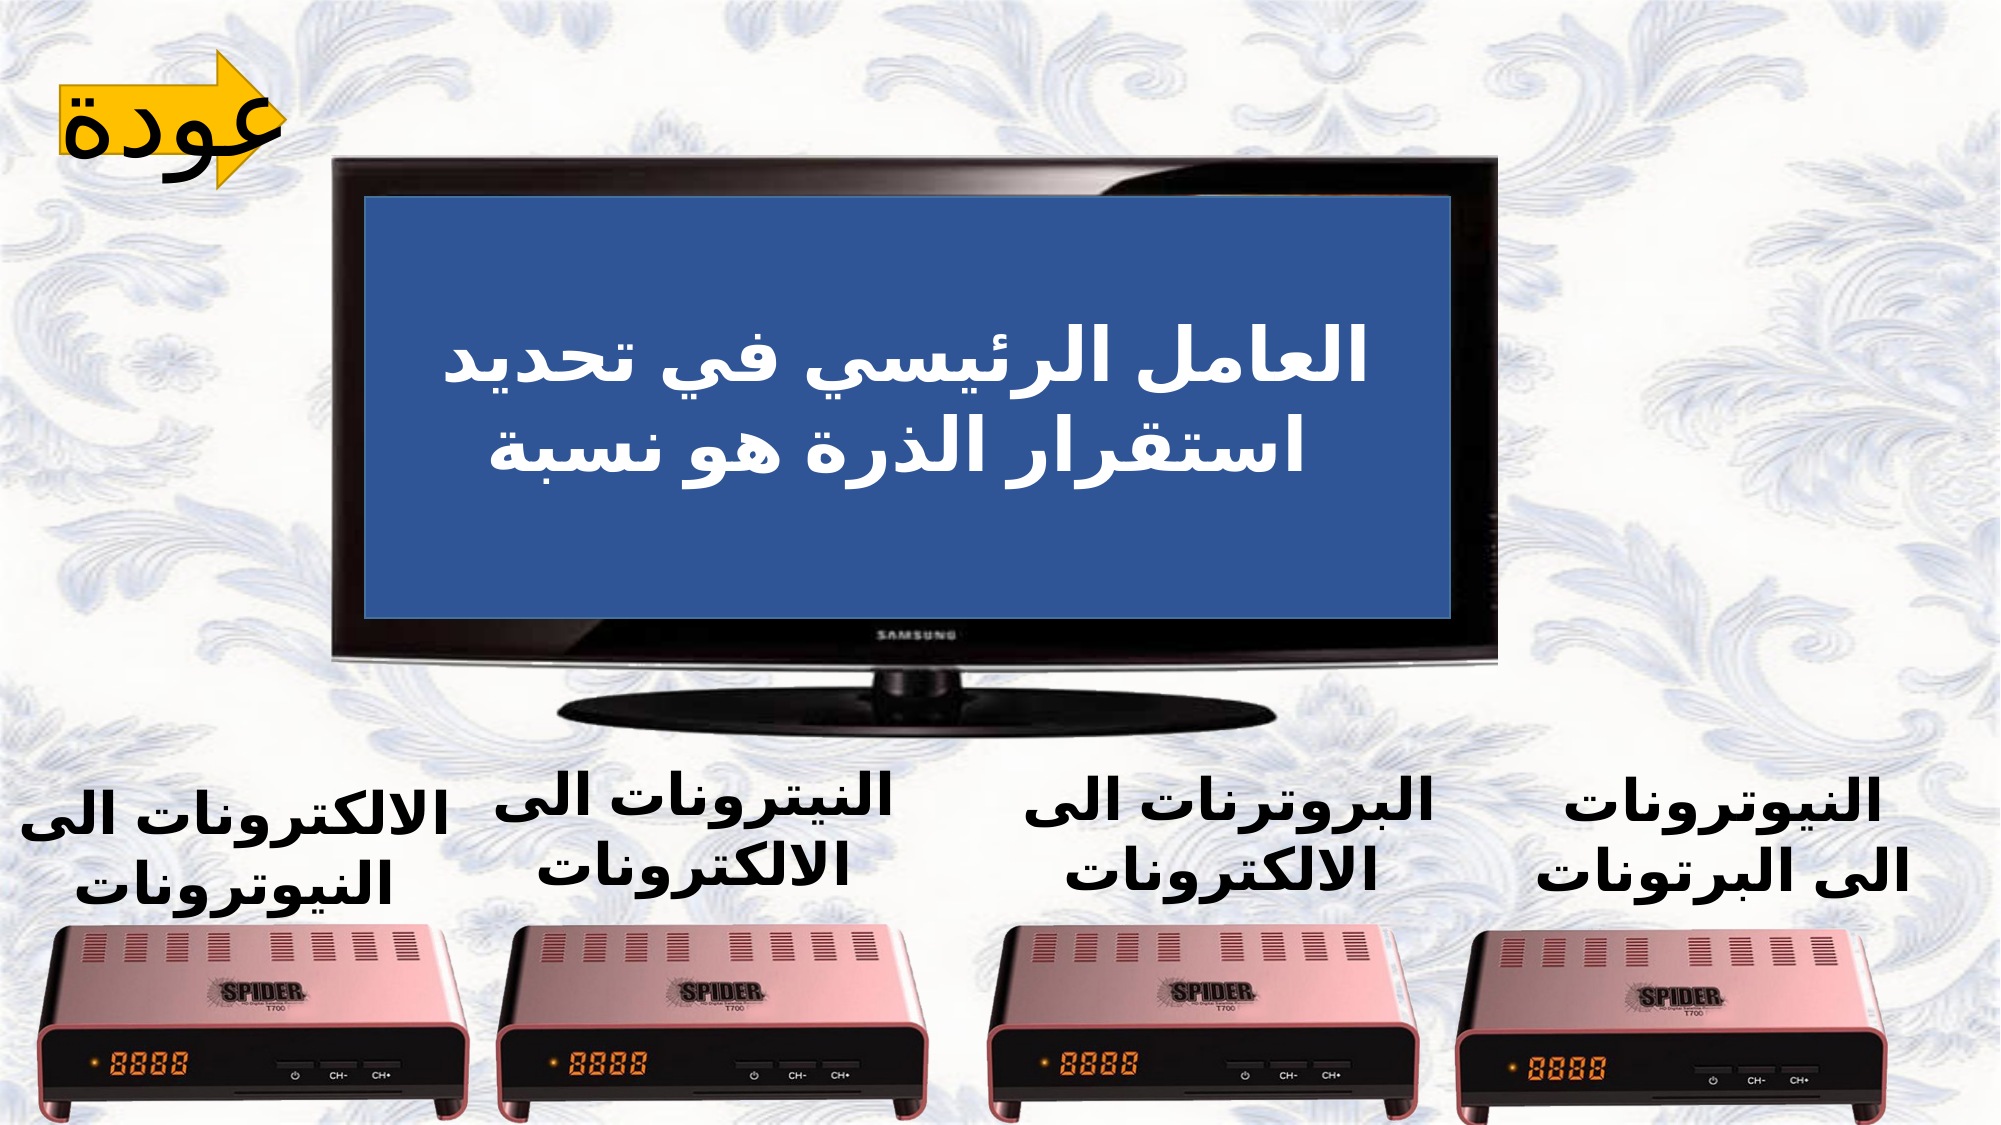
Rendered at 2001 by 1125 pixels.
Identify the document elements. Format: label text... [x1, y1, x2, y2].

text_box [1500, 755, 1954, 1125]
text_box الالكترونات الى النيوترونات [2, 768, 467, 924]
picture [0, 0, 2001, 1125]
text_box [39, 36, 312, 188]
picture [981, 919, 1425, 1125]
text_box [489, 754, 1500, 1125]
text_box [331, 155, 1498, 745]
text_box النيترونات الى الالكترونات [468, 749, 920, 905]
